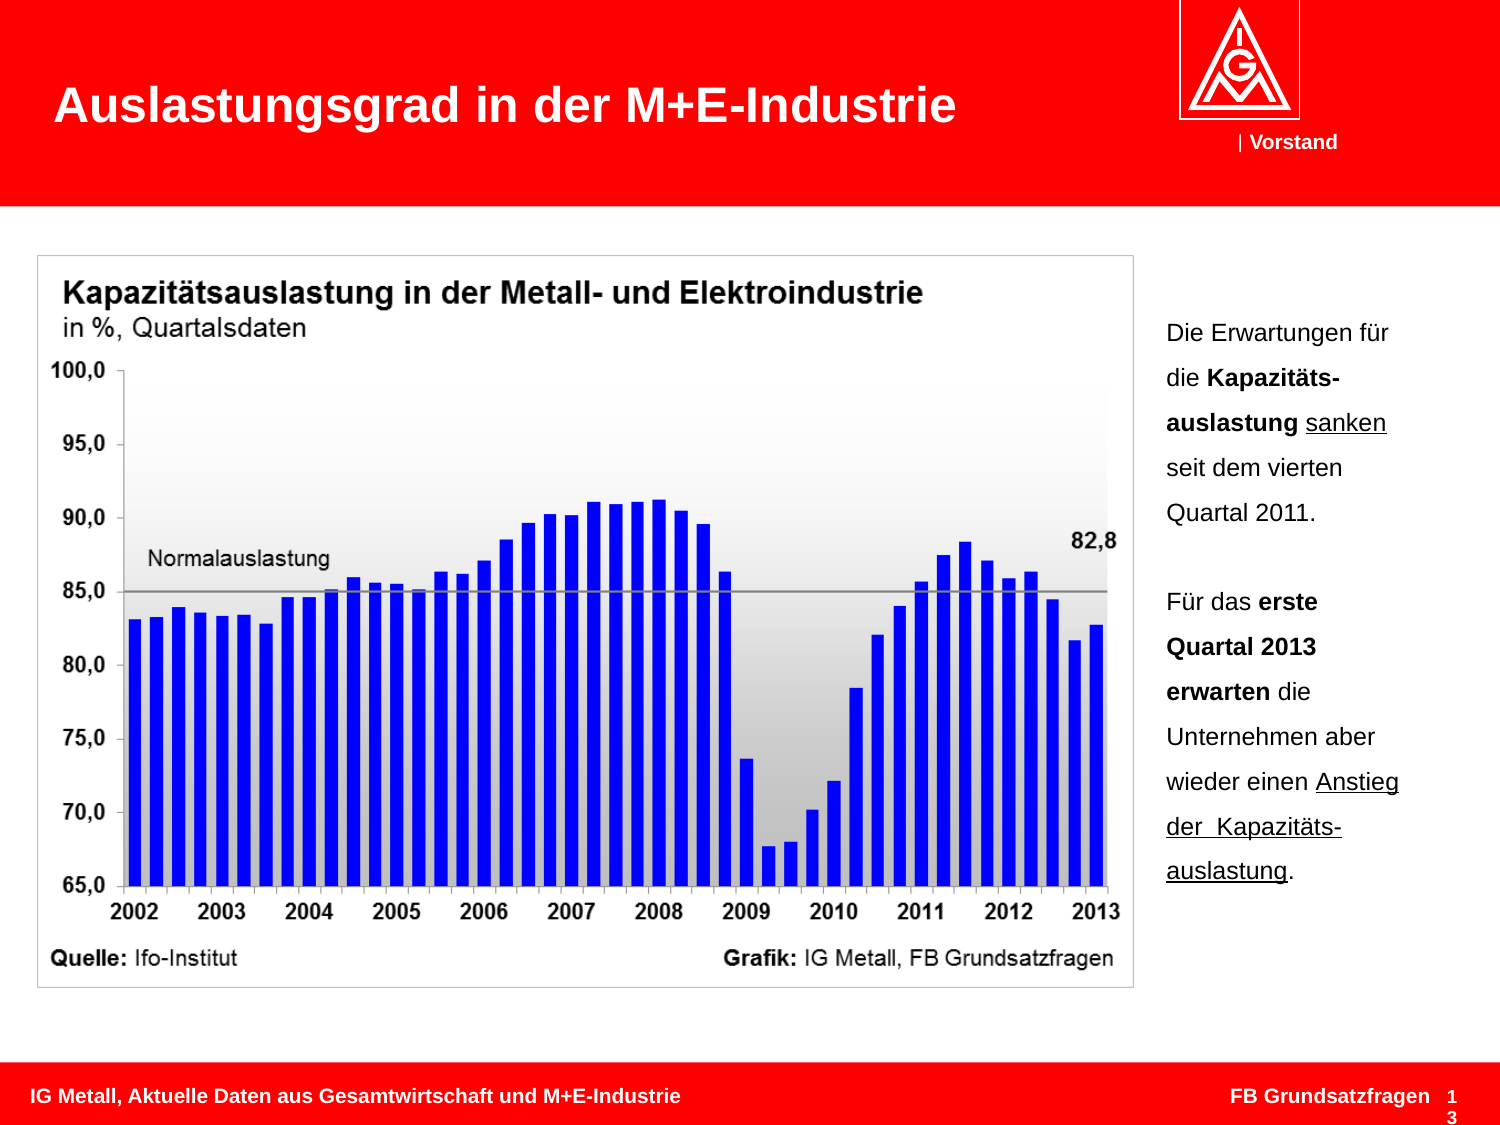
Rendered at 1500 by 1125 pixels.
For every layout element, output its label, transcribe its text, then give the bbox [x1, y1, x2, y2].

title Auslastungsgrad in der M+E-Industrie [53, 78, 1243, 133]
text_box Die Erwartungen für die Kapazitäts-auslastung sanken seit dem vierten Quartal 2011. Für das erste Quartal 2013 erwarten die Unternehmen aber wieder einen Anstieg der Kapazitäts-auslastung. [1151, 294, 1424, 893]
picture [36, 255, 1135, 989]
footer IG Metall, Aktuelle Daten aus Gesamtwirtschaft und M+E-Industrie FB Grundsatzfragen [30, 1082, 1444, 1108]
slide_number 13 [1446, 1082, 1468, 1108]
